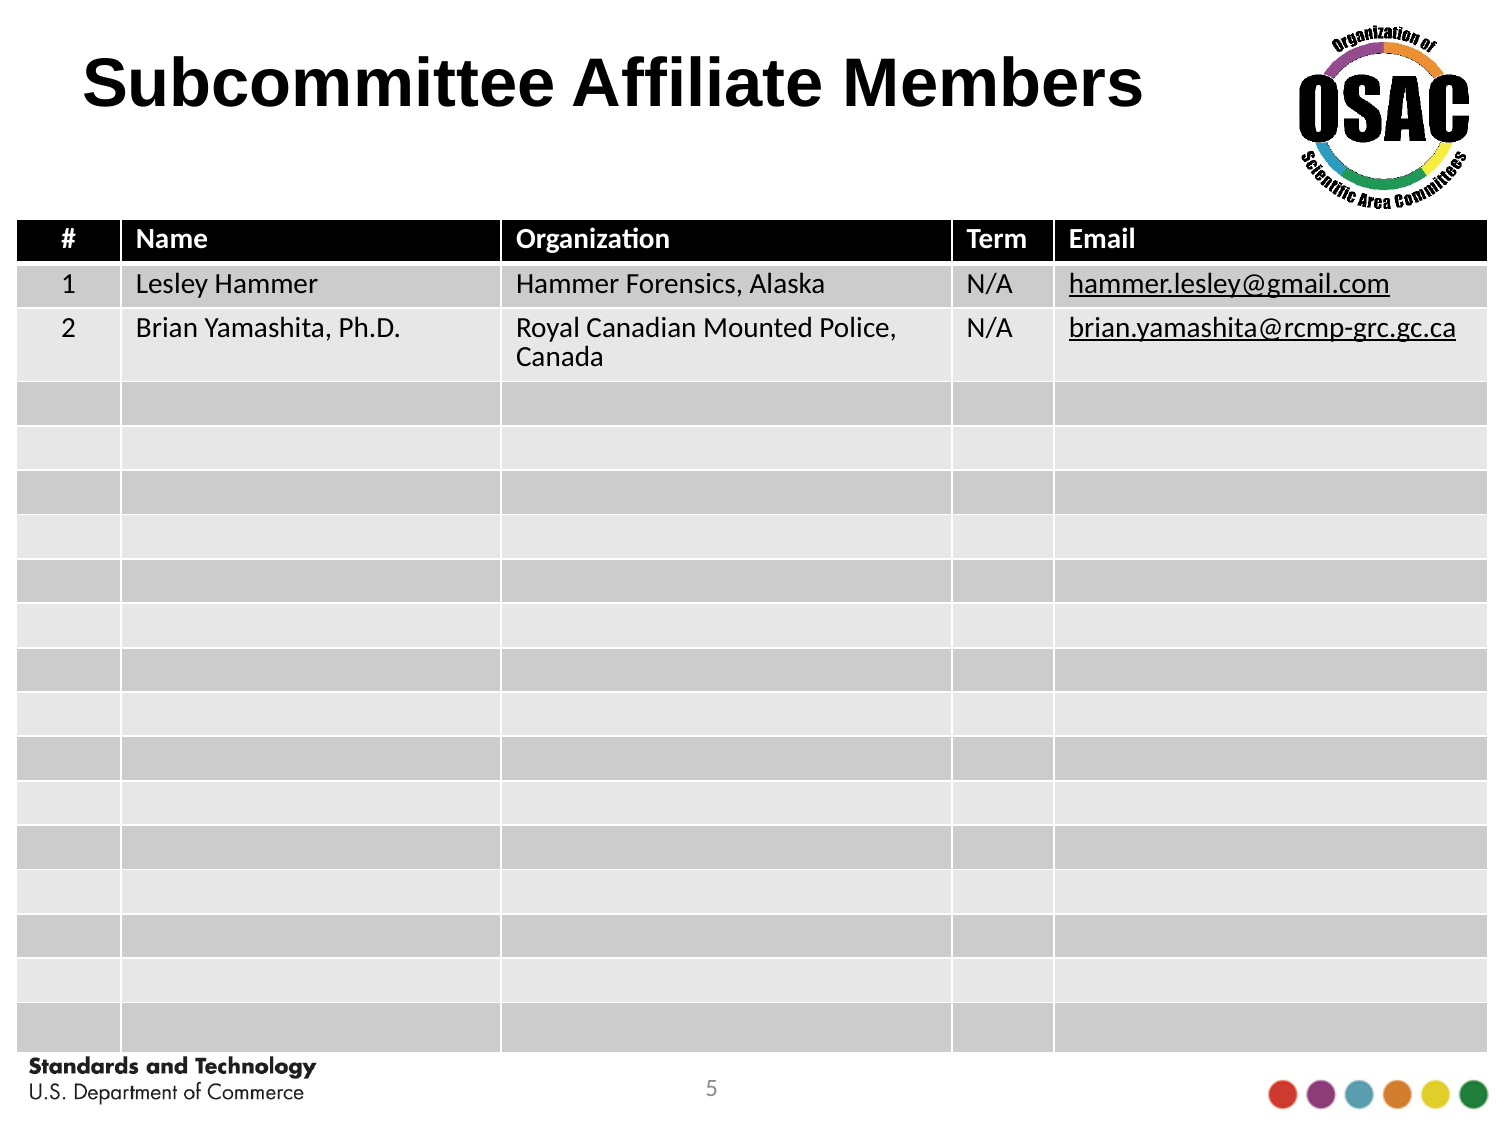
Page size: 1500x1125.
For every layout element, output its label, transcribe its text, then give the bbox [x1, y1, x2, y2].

table_cell [122, 870, 500, 913]
table_cell [953, 471, 1053, 514]
table_cell [502, 560, 951, 602]
table_cell [502, 427, 951, 469]
table_cell [122, 382, 500, 425]
table_cell [1055, 826, 1487, 869]
table_cell [122, 515, 500, 558]
table_cell [17, 693, 120, 735]
table_cell [1055, 382, 1487, 425]
table_cell [1055, 959, 1487, 1002]
table_cell [17, 915, 120, 957]
table_header # [17, 220, 120, 261]
table_cell [1055, 915, 1487, 957]
table_cell hammer.lesley@gmail.com [1055, 266, 1487, 307]
table_header Organization [502, 220, 951, 261]
table_cell [17, 870, 120, 913]
table_cell 2 [17, 309, 120, 381]
table_cell [1055, 427, 1487, 469]
table_cell N/A [953, 309, 1053, 381]
table_cell [502, 471, 951, 514]
table_cell [953, 382, 1053, 425]
table_cell [953, 515, 1053, 558]
table_cell [502, 870, 951, 913]
table_cell [953, 737, 1053, 780]
table_cell [953, 915, 1053, 957]
table_cell [122, 604, 500, 647]
picture [0, 964, 336, 1118]
table_cell [953, 959, 1053, 1002]
table_cell [953, 870, 1053, 913]
table_cell [502, 515, 951, 558]
table_cell [17, 737, 120, 780]
table_cell [122, 560, 500, 602]
table_cell [953, 604, 1053, 647]
table_cell [1055, 782, 1487, 824]
slide_number 5 [543, 1057, 881, 1117]
table_cell [502, 915, 951, 957]
table_cell [502, 382, 951, 425]
table_cell [122, 959, 500, 1002]
table_cell [17, 427, 120, 469]
table_cell [17, 959, 120, 1002]
table_cell [1055, 737, 1487, 780]
table_cell [502, 604, 951, 647]
table_cell [1055, 693, 1487, 735]
table_cell [1055, 471, 1487, 514]
table_cell [1055, 560, 1487, 602]
table_cell Brian Yamashita, Ph.D. [122, 309, 500, 381]
table_cell [953, 1003, 1053, 1052]
table_cell [953, 649, 1053, 691]
table_cell [122, 1003, 500, 1052]
table_cell [953, 560, 1053, 602]
table_cell [17, 649, 120, 691]
table_cell [502, 782, 951, 824]
table_cell [502, 693, 951, 735]
table_cell [502, 649, 951, 691]
table_cell [17, 515, 120, 558]
table_cell [502, 959, 951, 1002]
table_cell [17, 382, 120, 425]
table_cell [122, 649, 500, 691]
title Subcommittee Affiliate Members [67, 22, 1243, 146]
table_cell [1055, 515, 1487, 558]
table_cell [953, 427, 1053, 469]
table_cell [17, 471, 120, 514]
table_cell 1 [17, 266, 120, 307]
table_cell [1055, 649, 1487, 691]
table_cell [502, 1003, 951, 1052]
table_header Term [953, 220, 1053, 261]
table_cell [17, 1003, 120, 1052]
table_header Name [122, 220, 500, 261]
table_cell [502, 826, 951, 869]
table_cell [122, 427, 500, 469]
table_cell [17, 826, 120, 869]
table_cell [953, 693, 1053, 735]
table_cell [122, 471, 500, 514]
table_cell [953, 826, 1053, 869]
table_cell [1055, 1003, 1487, 1052]
table_cell Lesley Hammer [122, 266, 500, 307]
table_cell [1055, 604, 1487, 647]
picture [1295, 23, 1472, 214]
table_cell [122, 782, 500, 824]
table_cell [122, 826, 500, 869]
table_cell [17, 604, 120, 647]
table_cell [502, 737, 951, 780]
table_cell Hammer Forensics, Alaska [502, 266, 951, 307]
table_header Email [1055, 220, 1487, 261]
table_cell [122, 693, 500, 735]
picture [1266, 1071, 1492, 1118]
table_cell [17, 782, 120, 824]
table_cell [122, 737, 500, 780]
table_cell brian.yamashita@rcmp-grc.gc.ca [1055, 309, 1487, 381]
table_cell [17, 560, 120, 602]
table_cell [122, 915, 500, 957]
table_cell N/A [953, 266, 1053, 307]
table_cell [953, 782, 1053, 824]
table_cell Royal Canadian Mounted Police, Canada [502, 309, 951, 381]
table_cell [1055, 870, 1487, 913]
